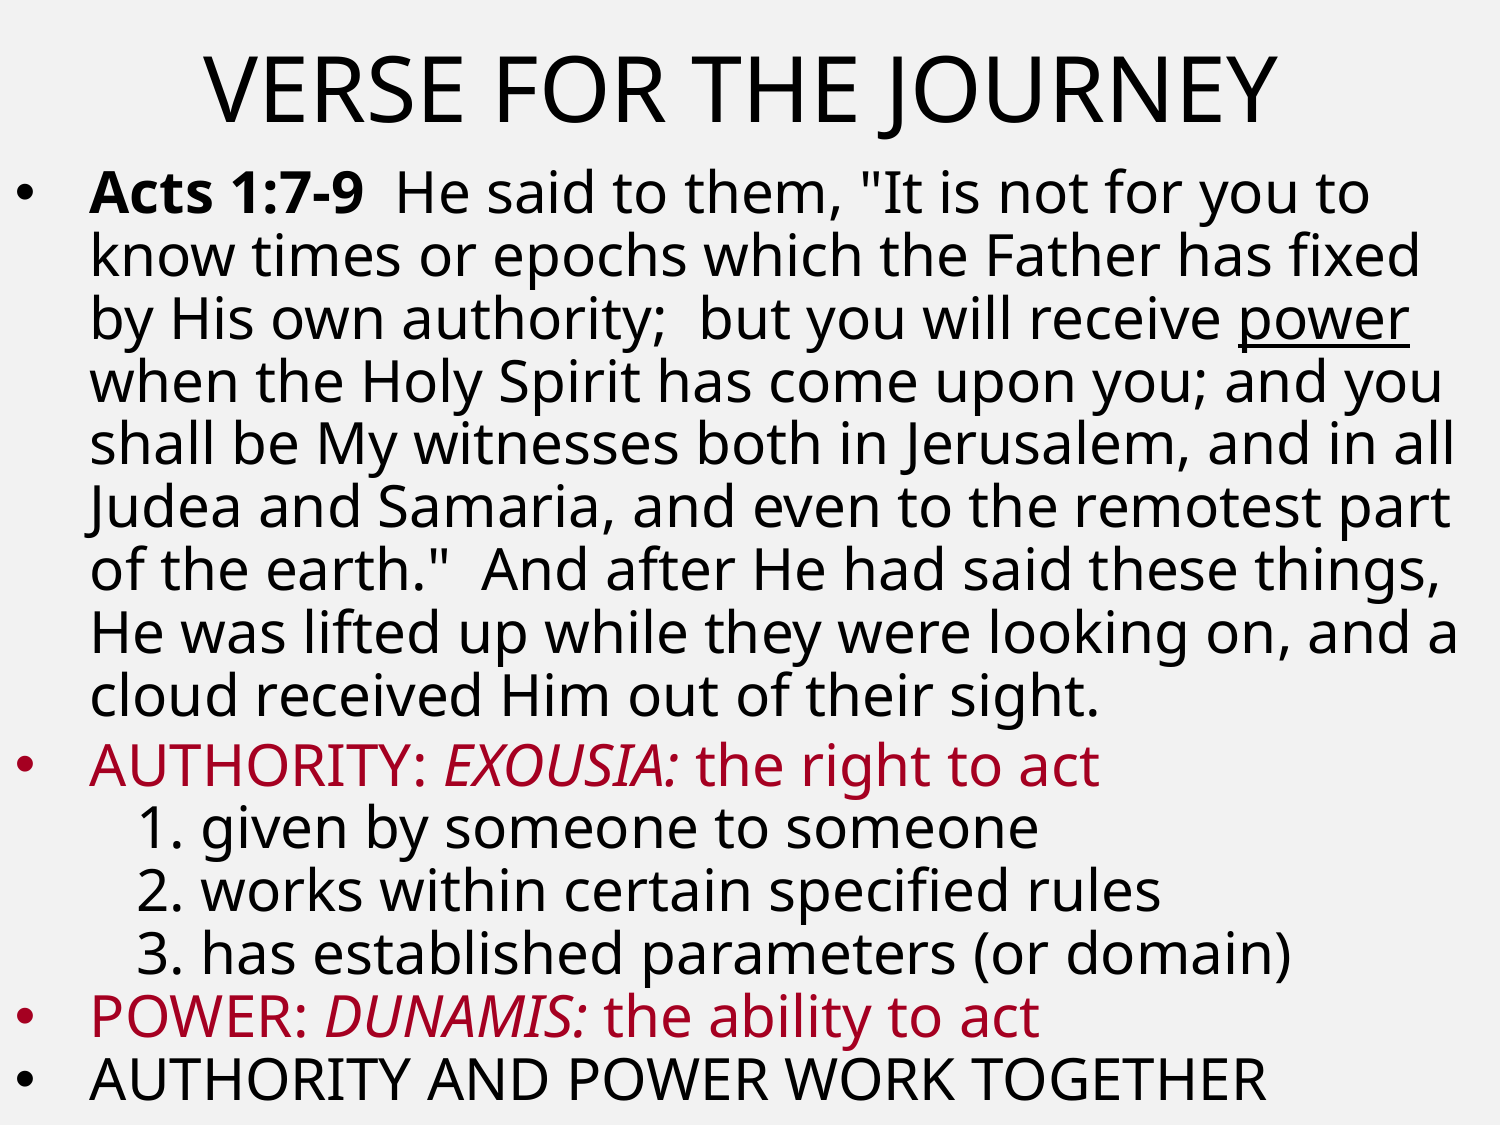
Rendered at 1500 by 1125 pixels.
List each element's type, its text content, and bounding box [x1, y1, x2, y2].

text_box Acts 1:7-9 He said to them, "It is not for you to know times or epochs which the Father has fixed by His own authority; but you will receive power when the Holy Spirit has come upon you; and you shall be My witnesses both in Jerusalem, and in all Judea and Samaria, and even to the remotest part of the earth." And after He had said these things, He was lifted up while they were looking on, and a cloud received Him out of their sight. AUTHORITY: EXOUSIA: the right to act 1. given by someone to someone 2. works within certain specified rules 3. has established parameters (or domain) POWER: DUNAMIS: the ability to act AUTHORITY AND POWER WORK TOGETHER [0, 155, 1500, 1125]
text_box VERSE FOR THE JOURNEY [189, 23, 1311, 148]
